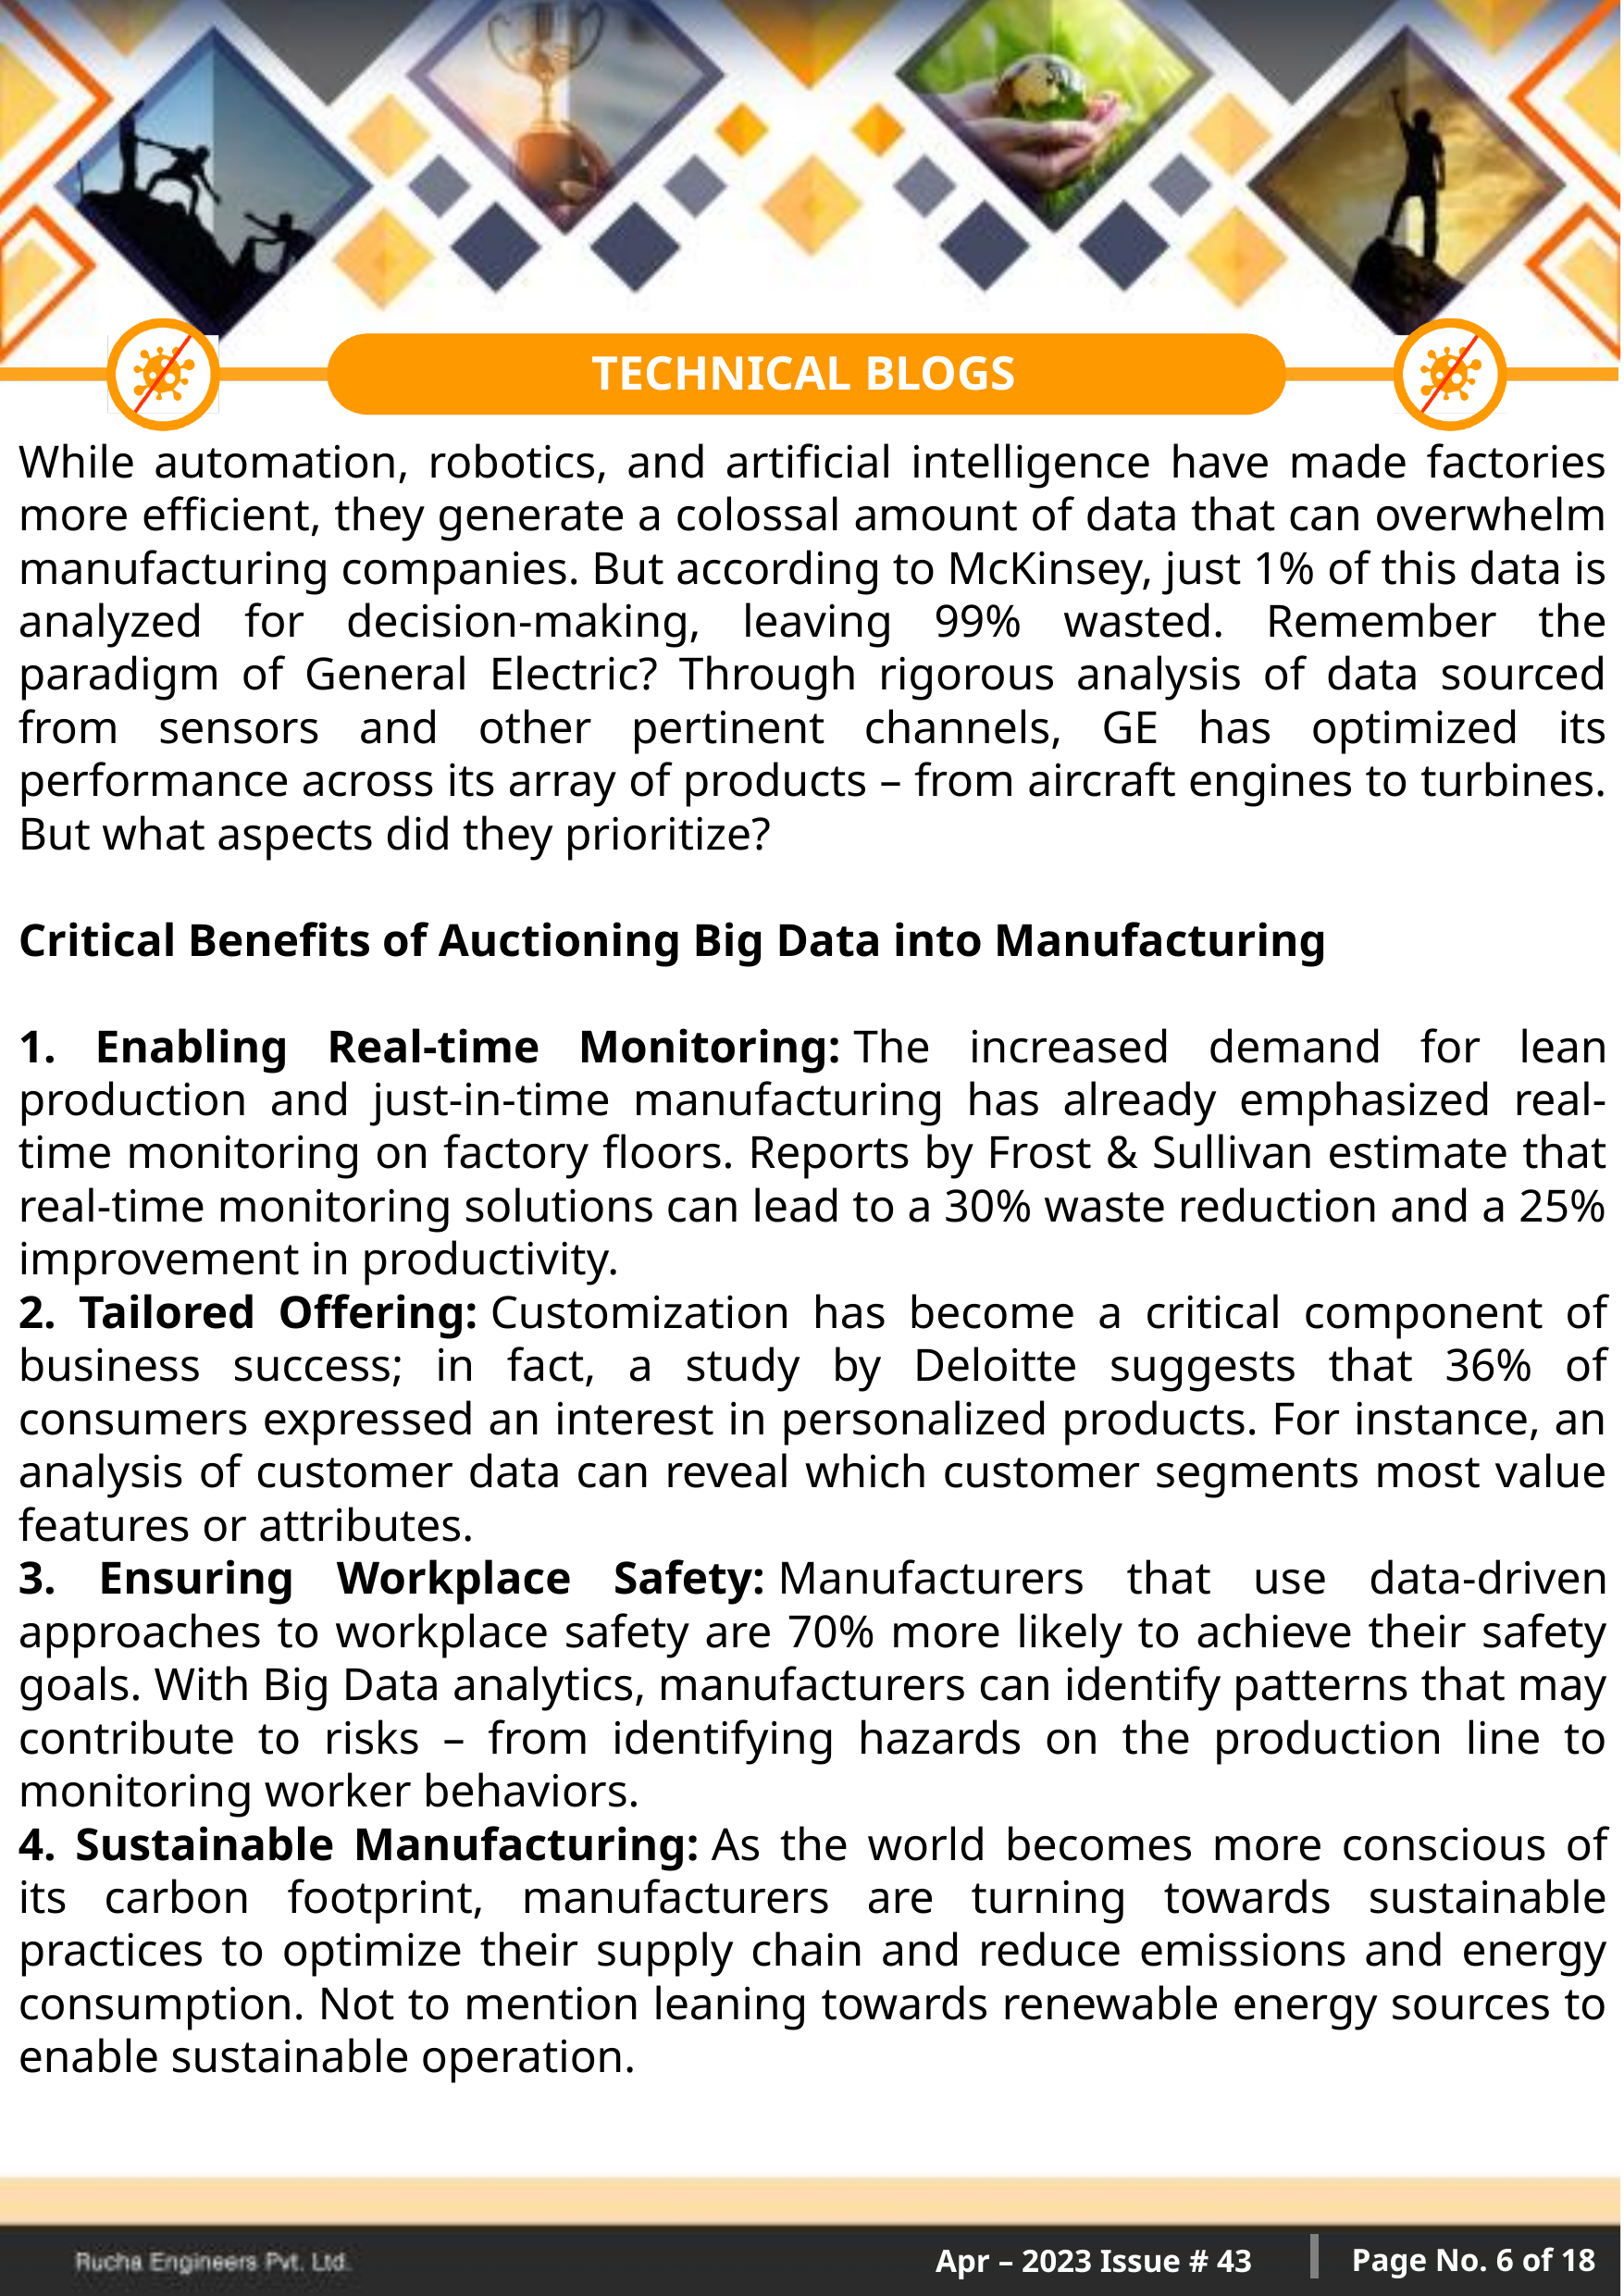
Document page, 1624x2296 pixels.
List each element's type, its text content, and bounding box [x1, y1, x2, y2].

picture [0, 460, 1621, 2296]
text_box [0, 283, 1619, 460]
picture [0, 0, 1621, 426]
text_box While automation, robotics, and artificial intelligence have made factories more efficient, they generate a colossal amount of data that can overwhelm manufacturing companies. But according to McKinsey, just 1% of this data is analyzed for decision-making, leaving 99% wasted. Remember the paradigm of General Electric? Through rigorous analysis of data sourced from sensors and other pertinent channels, GE has optimized its performance across its array of products – from aircraft engines to turbines. But what aspects did they prioritize? Critical Benefits of Auctioning Big Data into Manufacturing 1. Enabling Real-time Monitoring: The increased demand for lean production and just-in-time manufacturing has already emphasized real-time monitoring on factory floors. Reports by Frost & Sullivan estimate that real-time monitoring solutions can lead to a 30% waste reduction and a 25% improvement in productivity. 2. Tailored Offering: Customization has become a critical component of business success; in fact, a study by Deloitte suggests that 36% of consumers expressed an interest in personalized products. For instance, an analysis of customer data can reveal which customer segments most value features or attributes. 3. Ensuring Workplace Safety: Manufacturers that use data-driven approaches to workplace safety are 70% more likely to achieve their safety goals. With Big Data analytics, manufacturers can identify patterns that may contribute to risks – from identifying hazards on the production line to monitoring worker behaviors. 4. Sustainable Manufacturing: As the world becomes more conscious of its carbon footprint, manufacturers are turning towards sustainable practices to optimize their supply chain and reduce emissions and energy consumption. Not to mention leaning towards renewable energy sources to enable sustainable operation. [5, 465, 1623, 2195]
